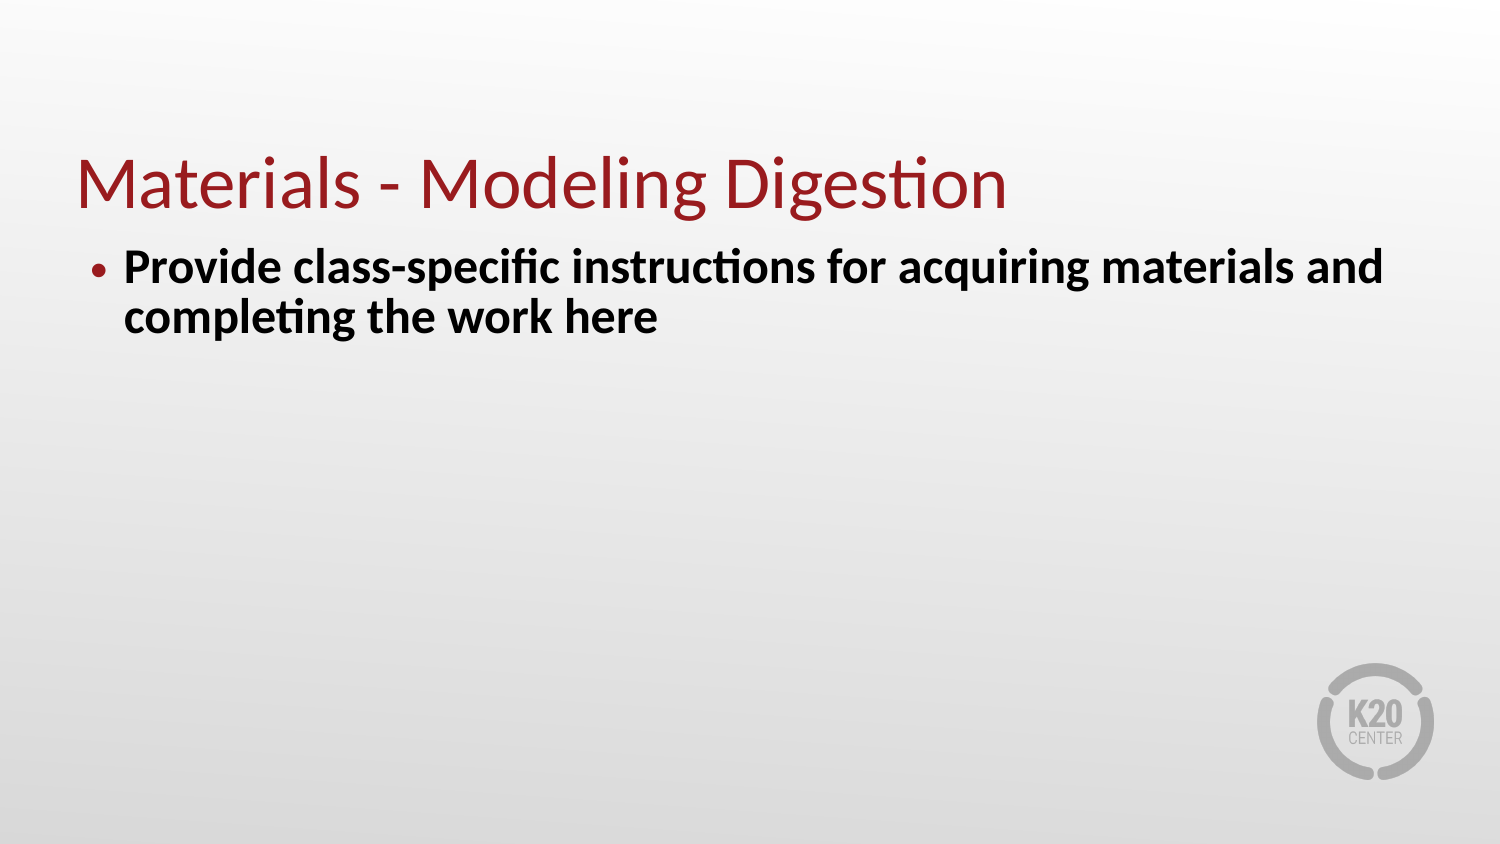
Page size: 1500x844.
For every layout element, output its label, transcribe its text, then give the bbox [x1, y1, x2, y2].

title Materials - Modeling Digestion [75, 86, 1425, 228]
list Provide class-specific instructions for acquiring materials and completing the work here [75, 238, 1425, 779]
picture [1300, 646, 1451, 797]
